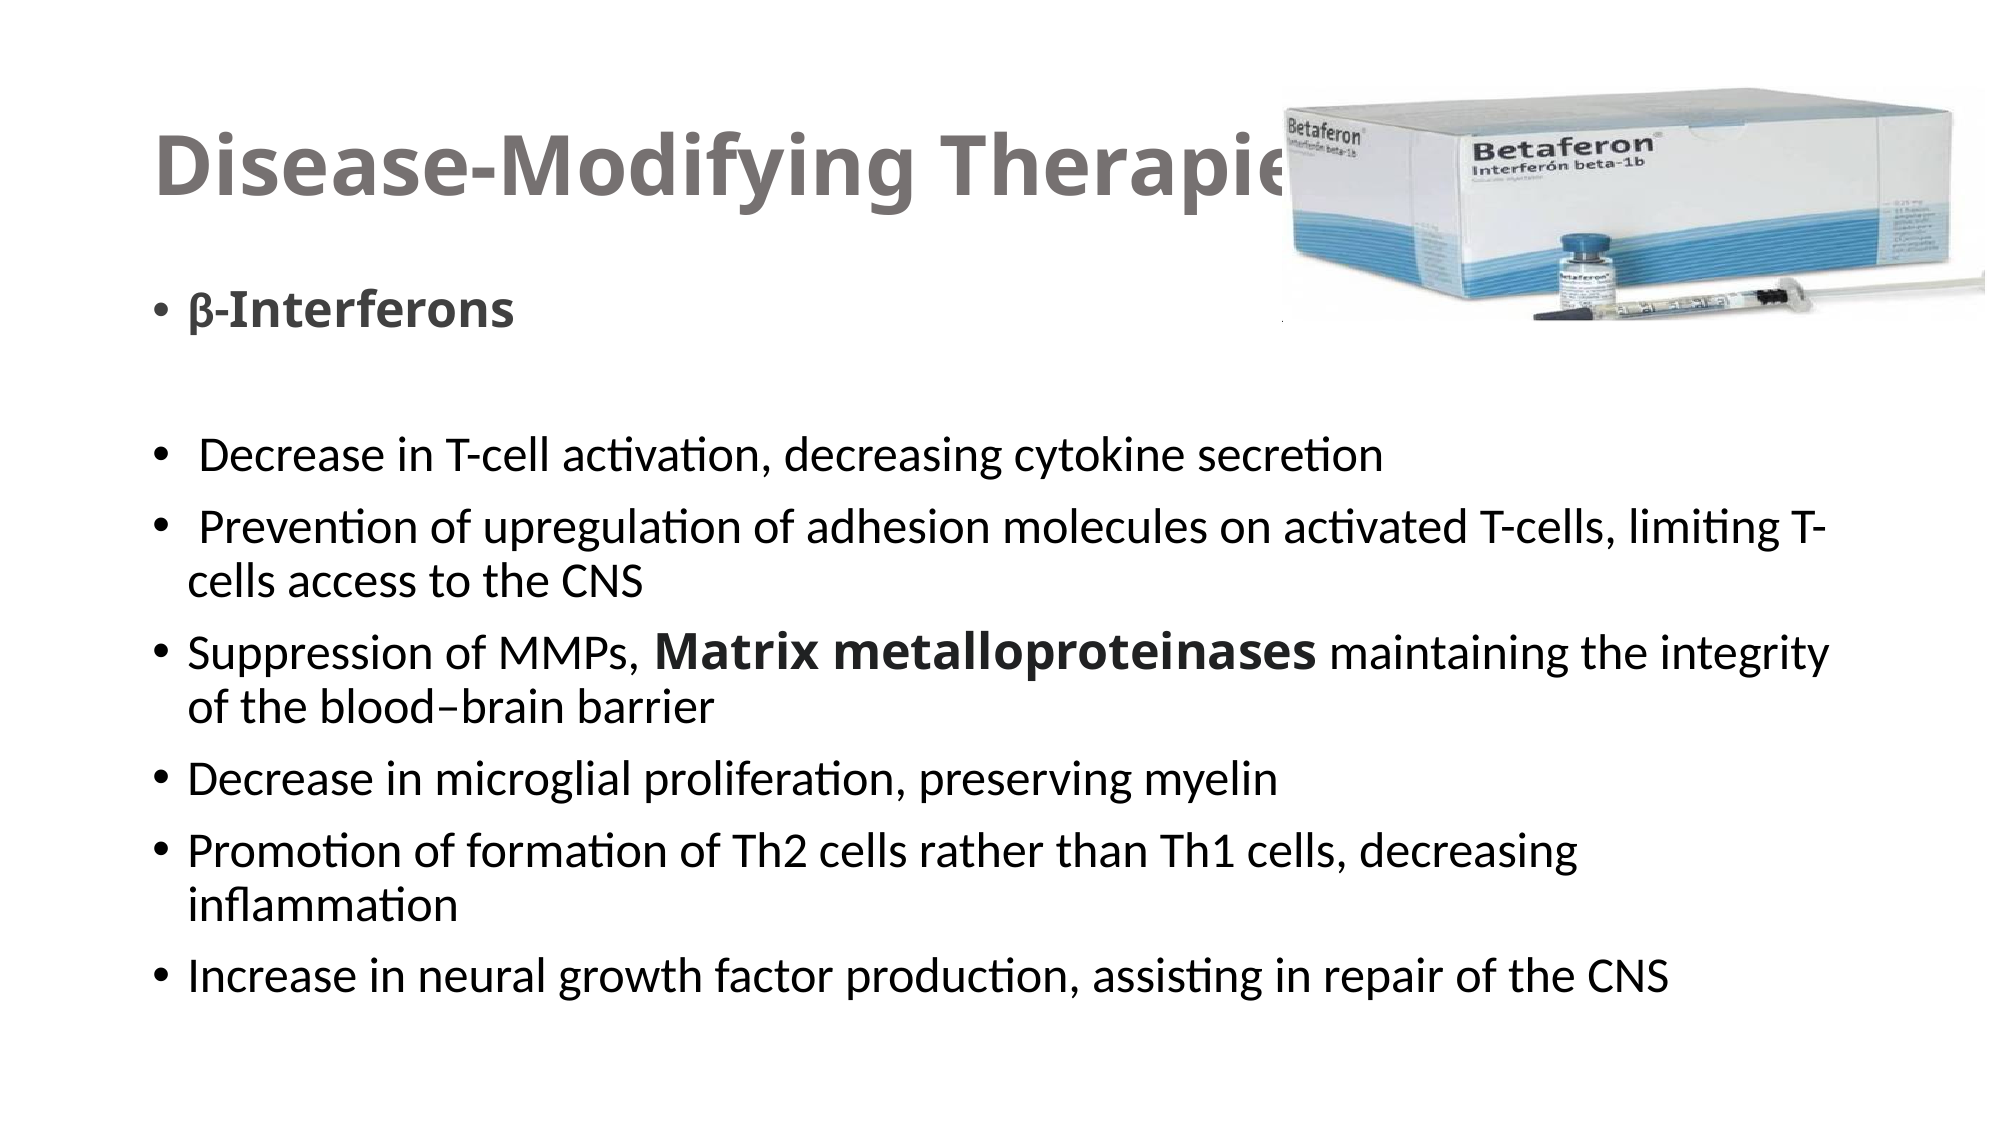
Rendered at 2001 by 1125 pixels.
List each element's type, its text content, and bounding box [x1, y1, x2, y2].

picture [1282, 0, 2000, 428]
title Disease-Modifying Therapies [137, 59, 1282, 277]
list β-Interferons Decrease in T-cell activation, decreasing cytokine secretion Prevention of upregulation of adhesion molecules on activated T-cells, limiting T-cells access to the CNS Suppression of MMPs, Matrix metalloproteinases maintaining the integrity of the blood–brain barrier Decrease in microglial proliferation, preserving myelin Promotion of formation of Th2 cells rather than Th1 cells, decreasing inflammation Increase in neural growth factor production, assisting in repair of the CNS [137, 277, 1863, 1014]
